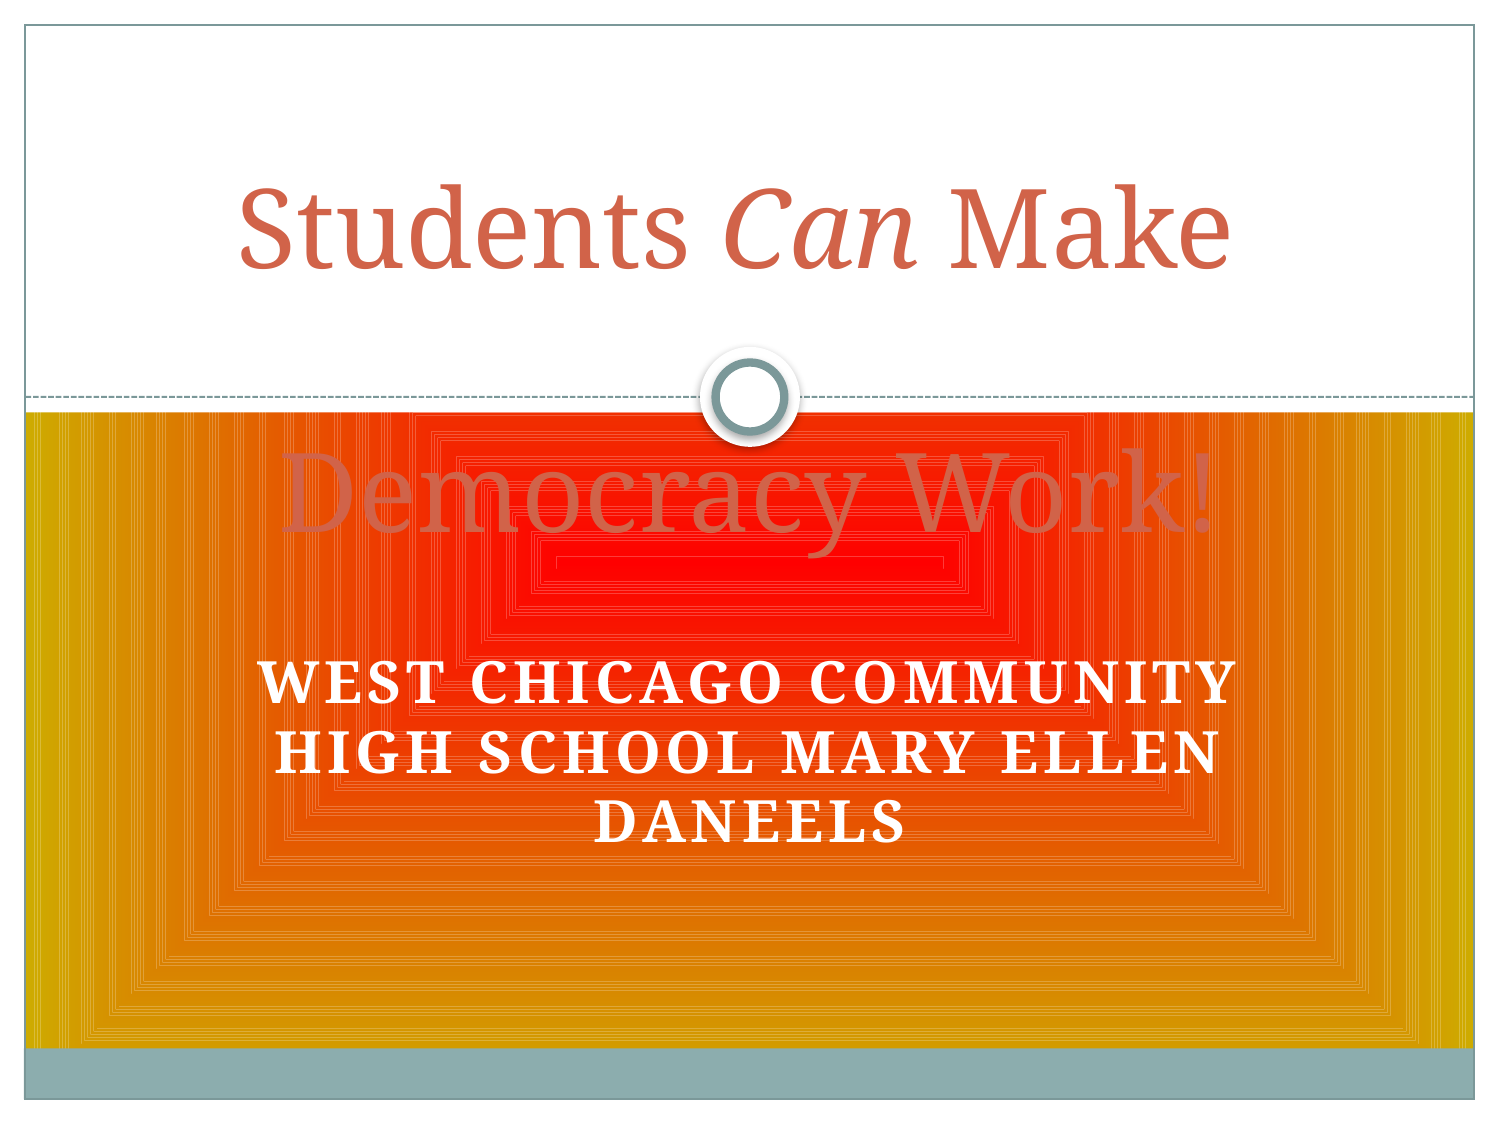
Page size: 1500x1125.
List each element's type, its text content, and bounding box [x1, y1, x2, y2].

title Students Can Make Democracy Work! [112, 149, 1388, 563]
subtitle West Chicago Community High School Mary Ellen Daneels [224, 637, 1276, 1001]
